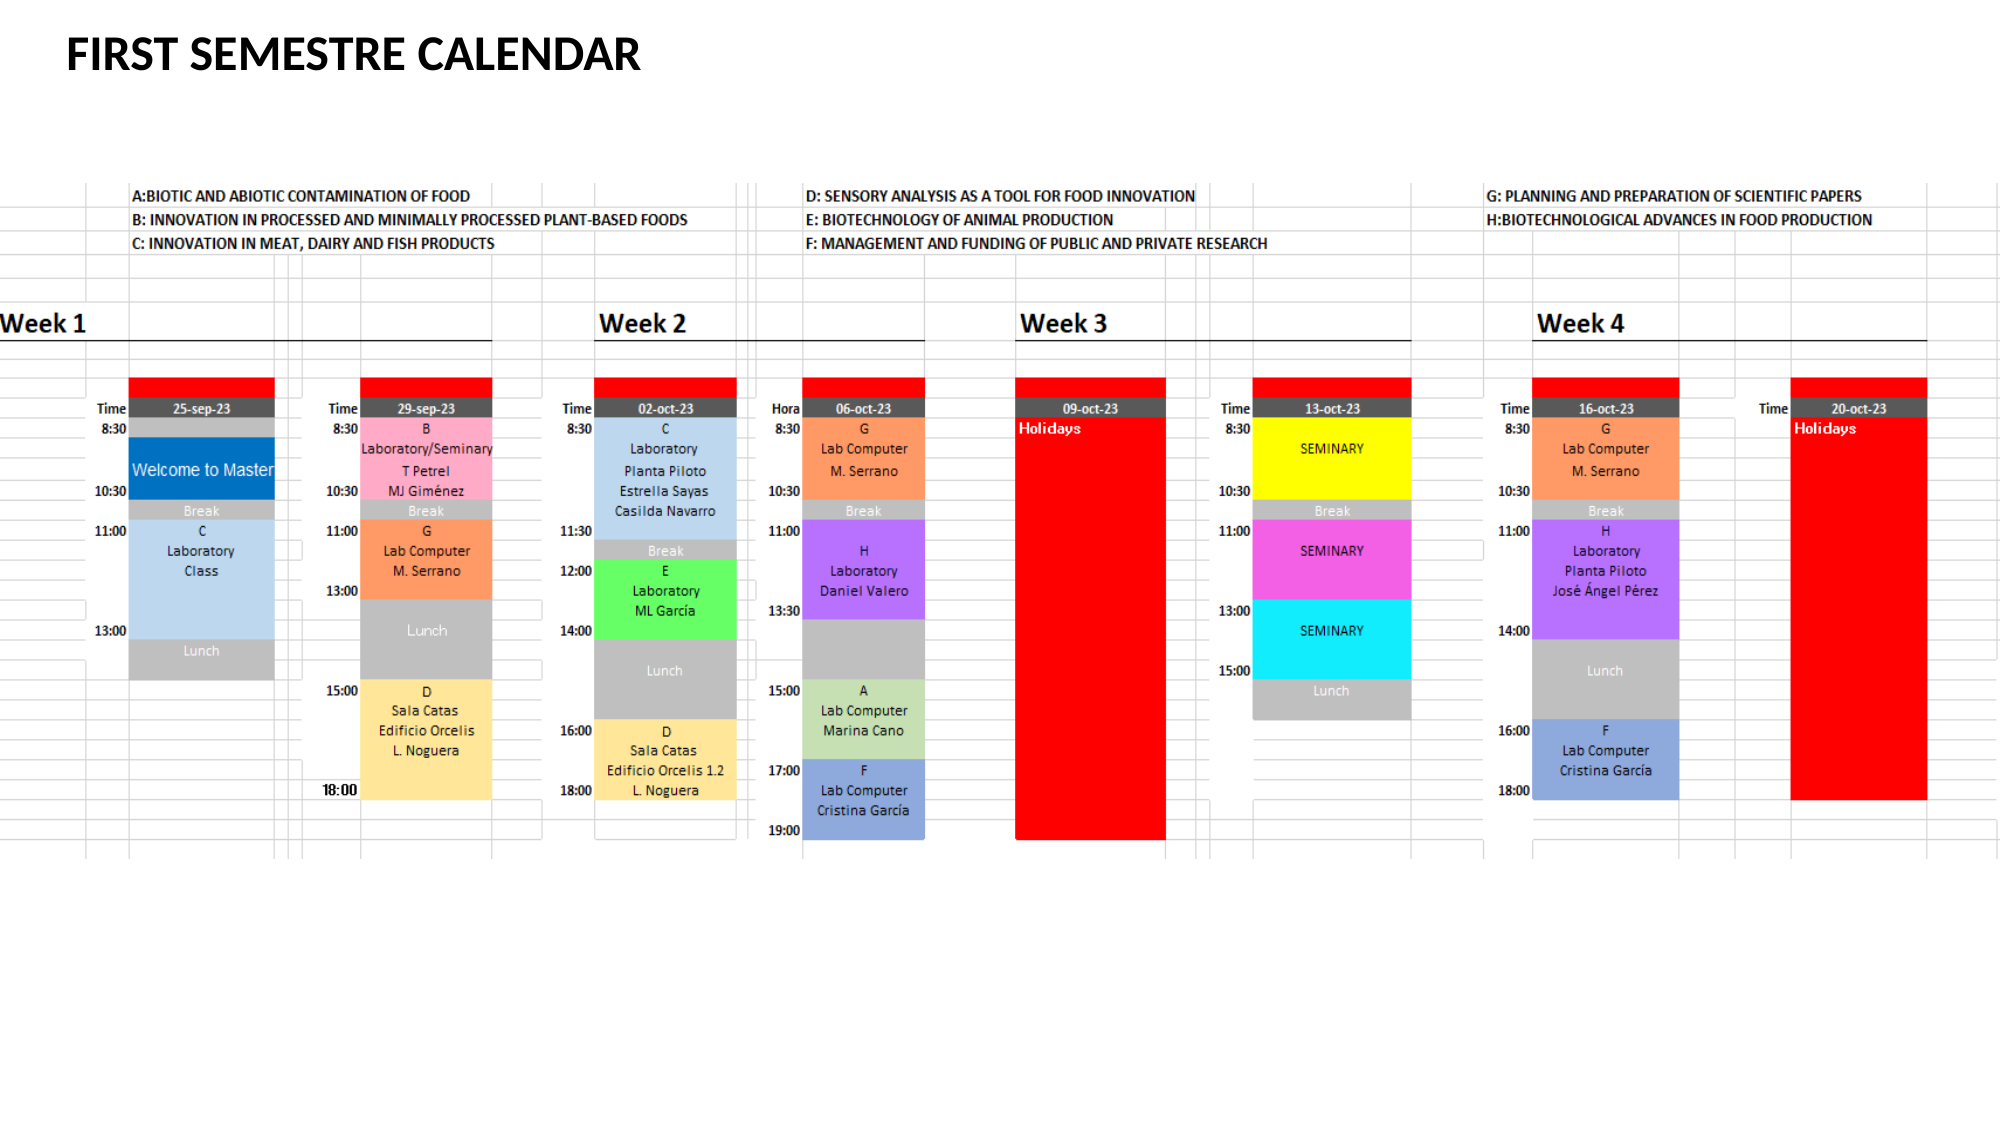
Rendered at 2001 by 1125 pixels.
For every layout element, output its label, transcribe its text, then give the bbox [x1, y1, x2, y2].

text_box FIRST SEMESTRE CALENDAR [51, 13, 657, 89]
picture [0, 183, 2000, 859]
